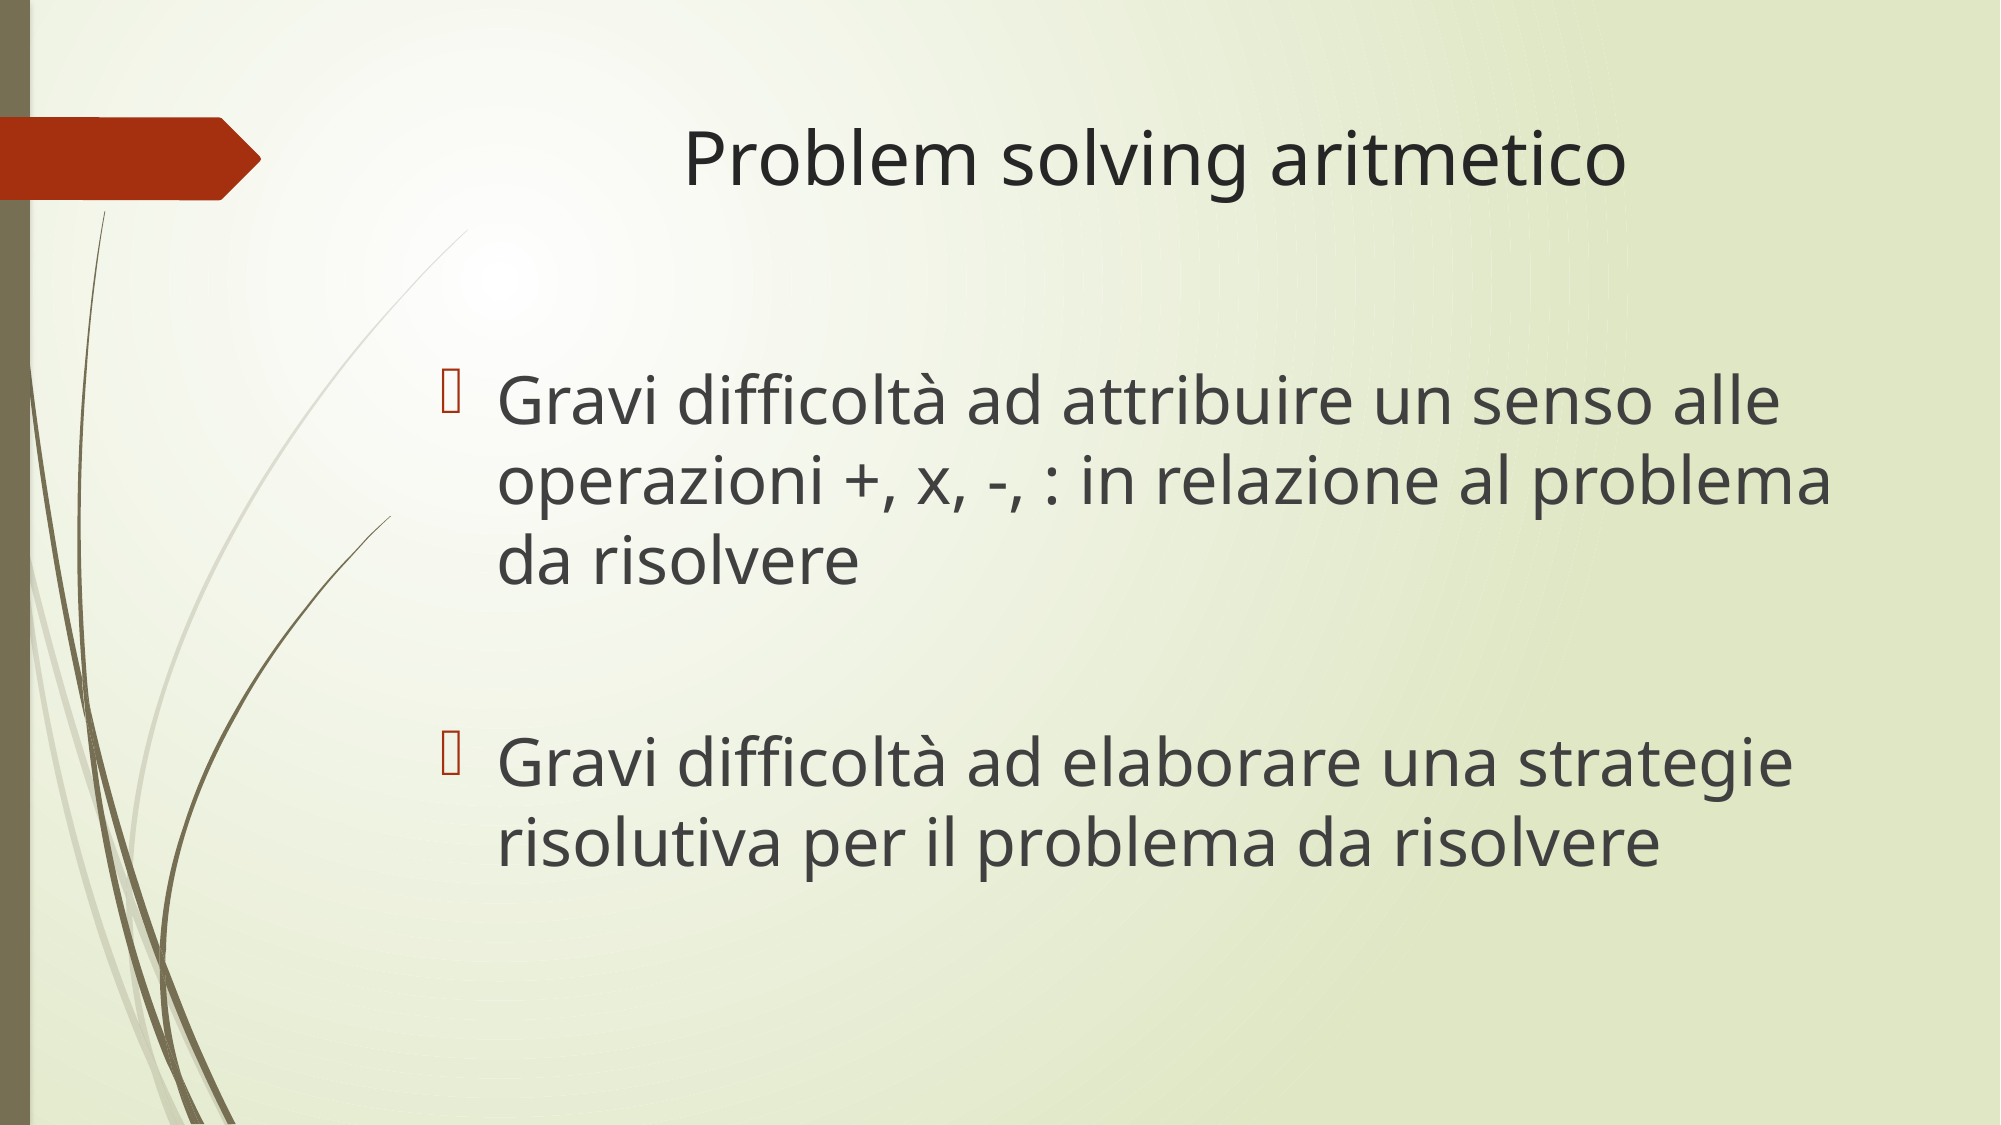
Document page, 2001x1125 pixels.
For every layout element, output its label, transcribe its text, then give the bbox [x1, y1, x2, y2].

list Gravi difficoltà ad attribuire un senso alle operazioni +, x, -, : in relazione al problema da risolvere Gravi difficoltà ad elaborare una strategie risolutiva per il problema da risolvere [424, 350, 1888, 970]
title Problem solving aritmetico [425, 102, 1888, 313]
